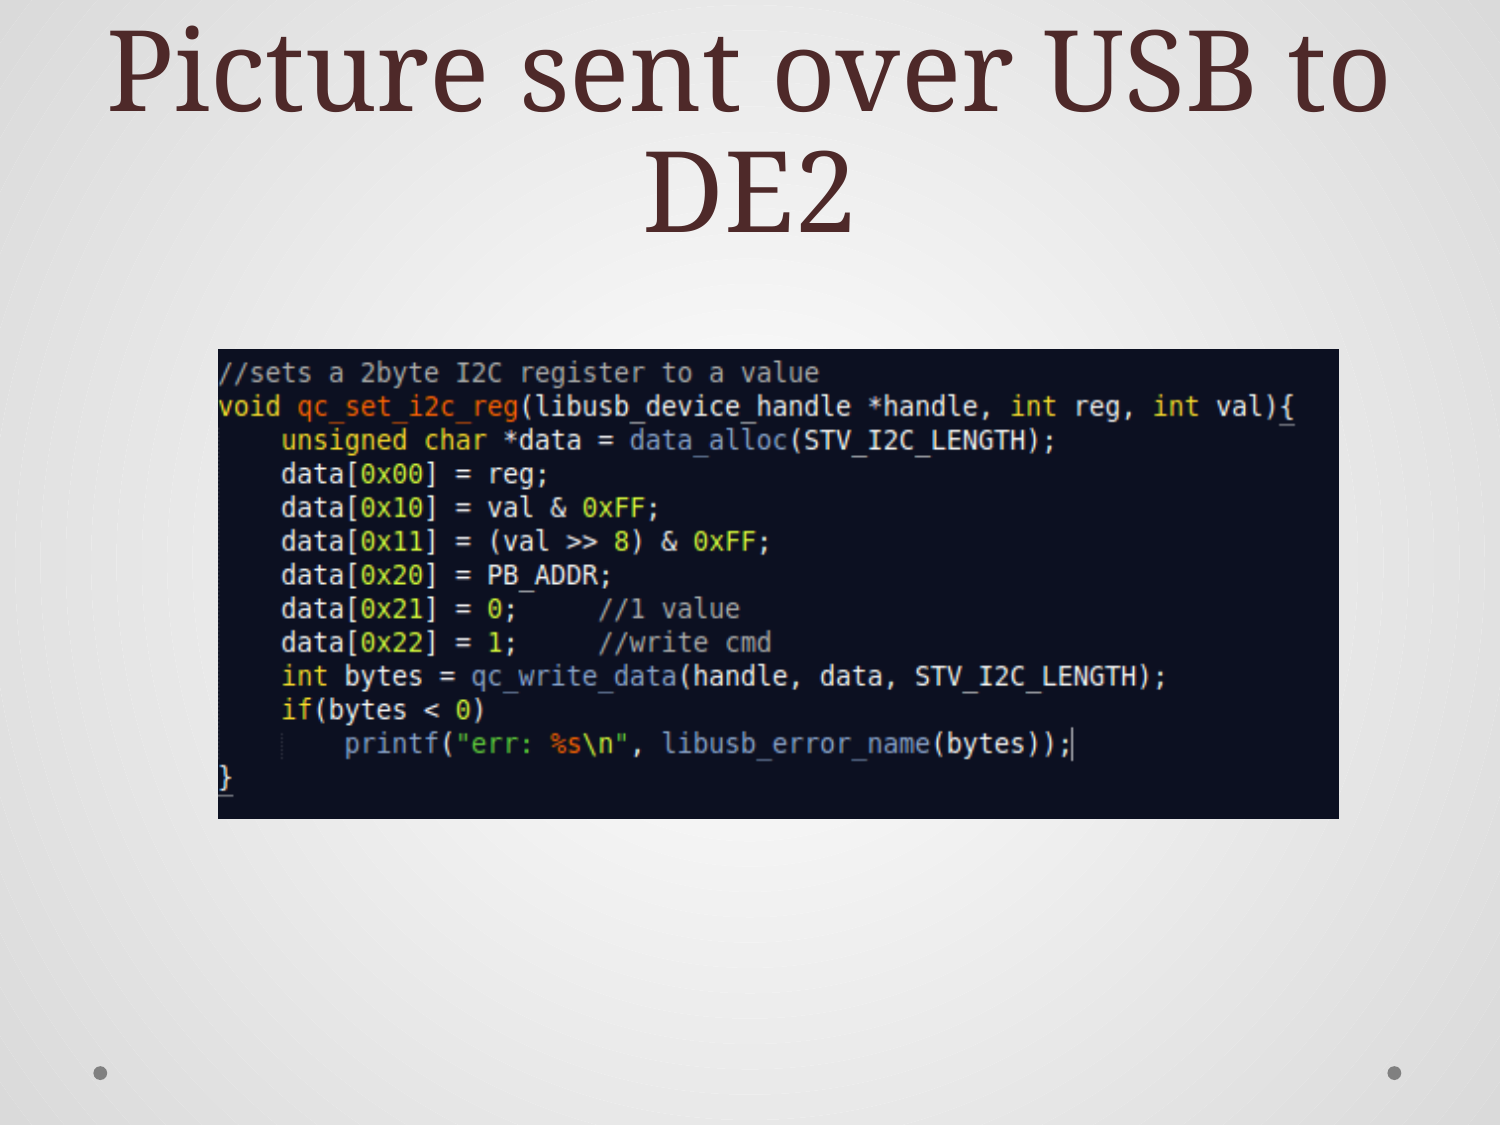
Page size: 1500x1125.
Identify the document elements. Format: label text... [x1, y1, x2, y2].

title Picture sent over USB to DE2 [75, 0, 1425, 263]
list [218, 349, 1339, 820]
